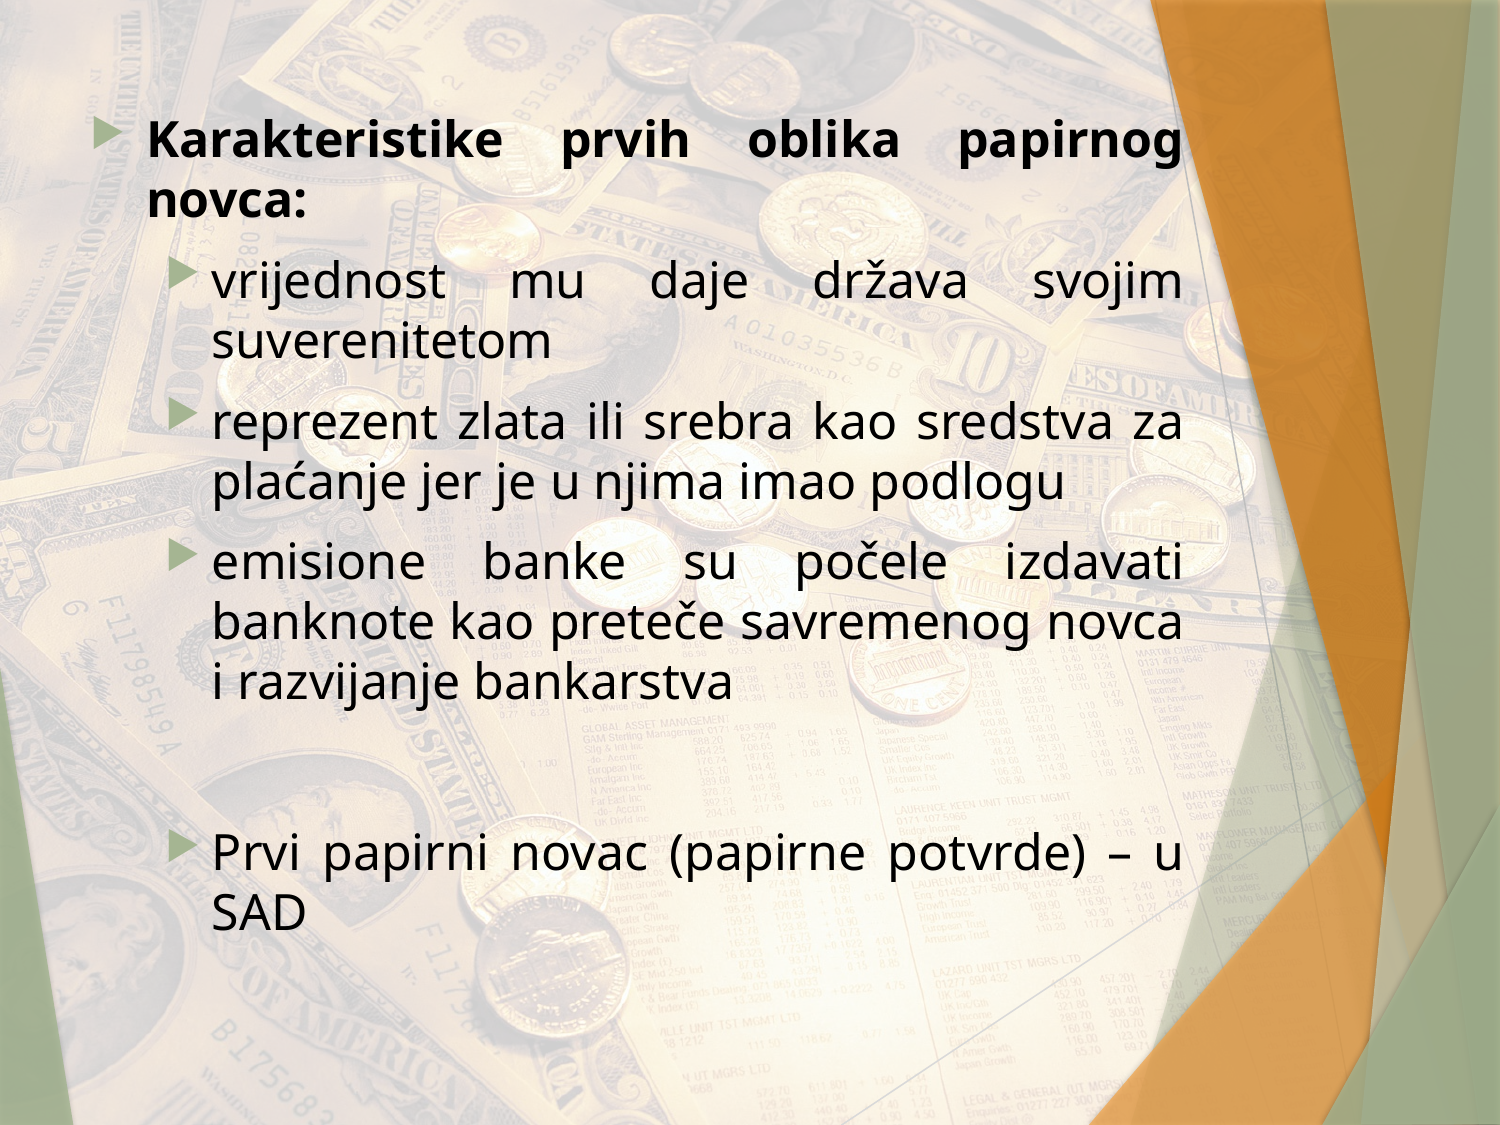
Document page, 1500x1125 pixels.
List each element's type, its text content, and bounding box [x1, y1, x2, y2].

list Karakteristike prvih oblika papirnog novca: vrijednost mu daje država svojim suverenitetom reprezent zlata ili srebra kao sredstva za plaćanje jer je u njima imao podlogu emisione banke su počele izdavati banknote kao preteče savremenog novca i razvijanje bankarstva Prvi papirni novac (papirne potvrde) – u SAD [75, 99, 1200, 1013]
